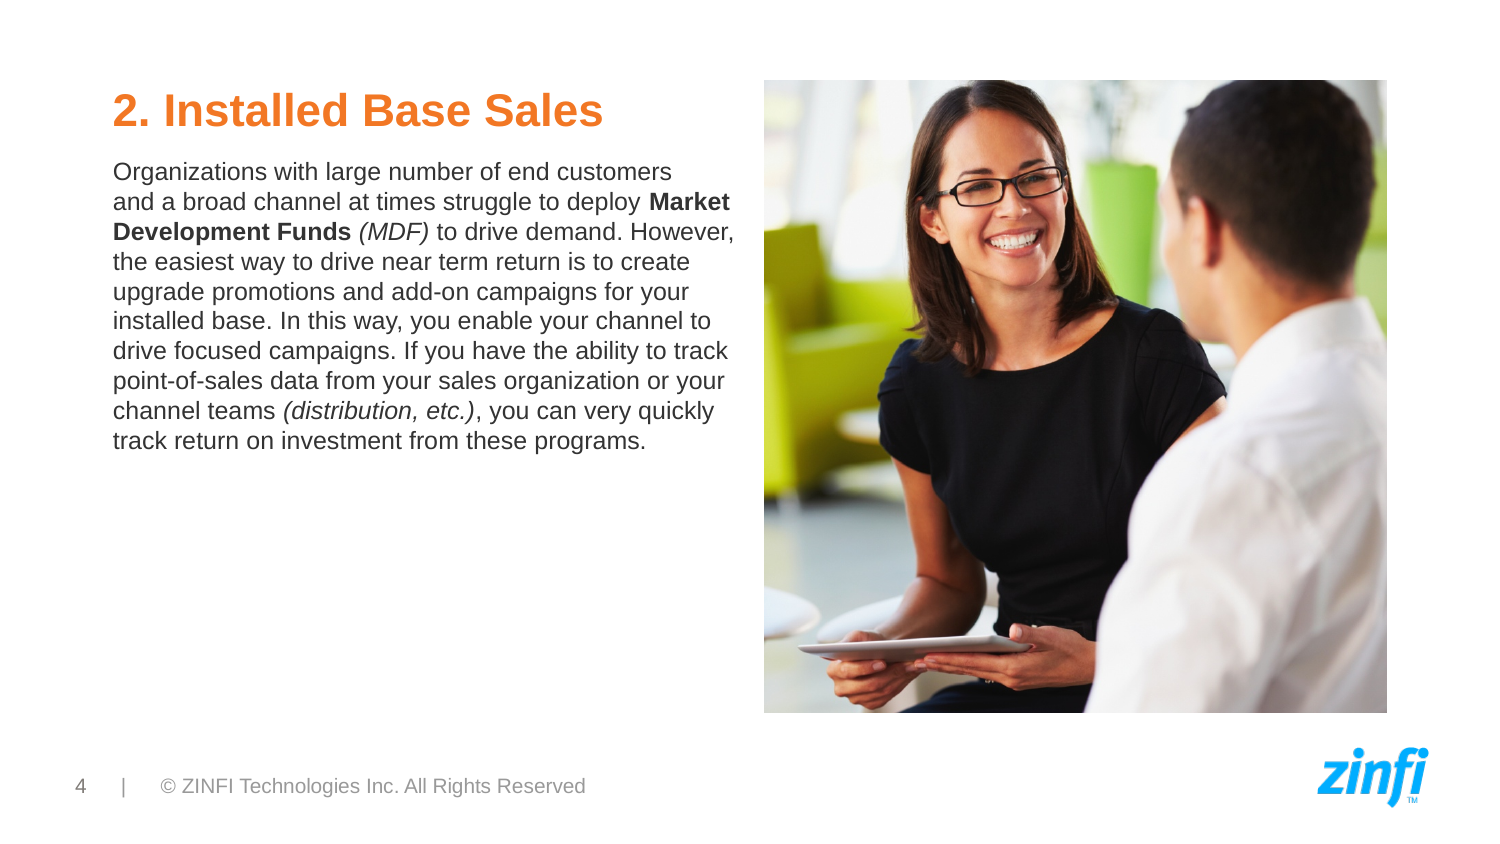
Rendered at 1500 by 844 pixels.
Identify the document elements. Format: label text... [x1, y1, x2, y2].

picture [1394, 753, 1429, 808]
picture [1317, 747, 1406, 808]
list 2. Installed Base Sales [112, 80, 736, 144]
list Organizations with large number of end customers and a broad channel at times struggle to deploy Market Development Funds (MDF) to drive demand. However, the easiest way to drive near term return is to create upgrade promotions and add-on campaigns for your installed base. In this way, you enable your channel to drive focused campaigns. If you have the ability to track point-of-sales data from your sales organization or your channel teams (distribution, etc.), you can very quickly track return on investment from these programs. [112, 155, 736, 714]
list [763, 79, 1387, 714]
